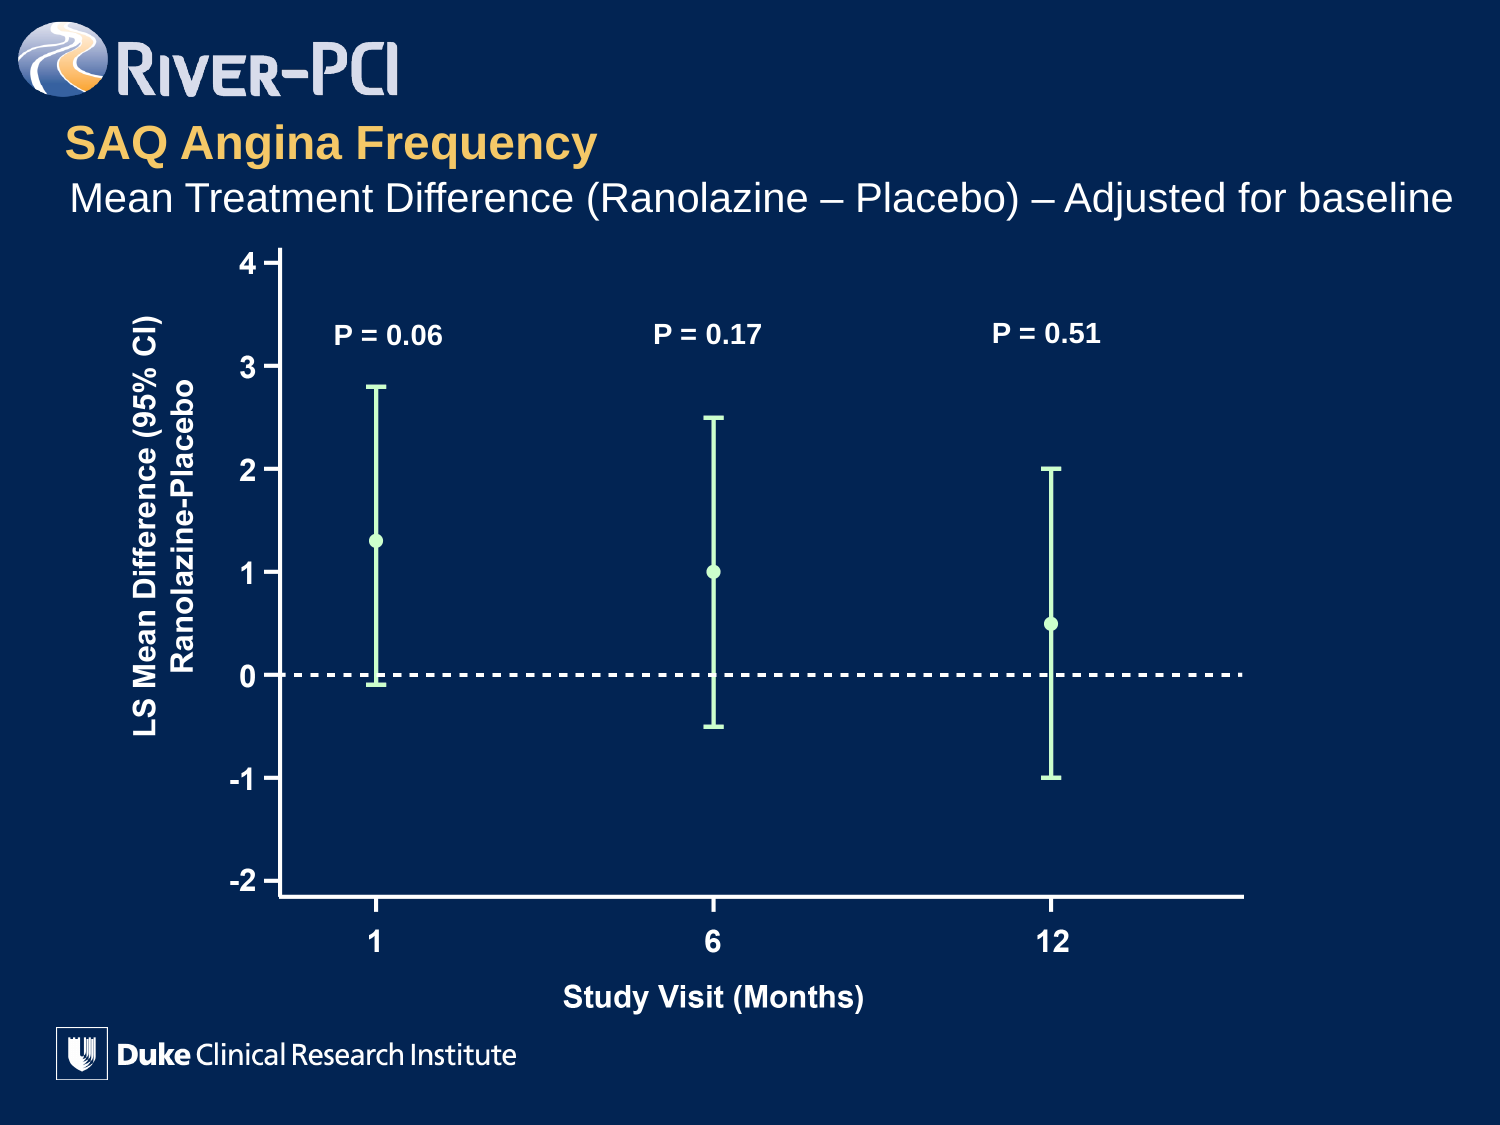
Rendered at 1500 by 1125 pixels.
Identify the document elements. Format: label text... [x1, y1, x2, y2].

picture [12, 13, 413, 105]
text_box Mean Treatment Difference (Ranolazine – Placebo) – Adjusted for baseline [54, 163, 1496, 228]
title SAQ Angina Frequency [64, 116, 1500, 251]
picture [56, 1027, 516, 1080]
picture [128, 246, 1244, 1020]
